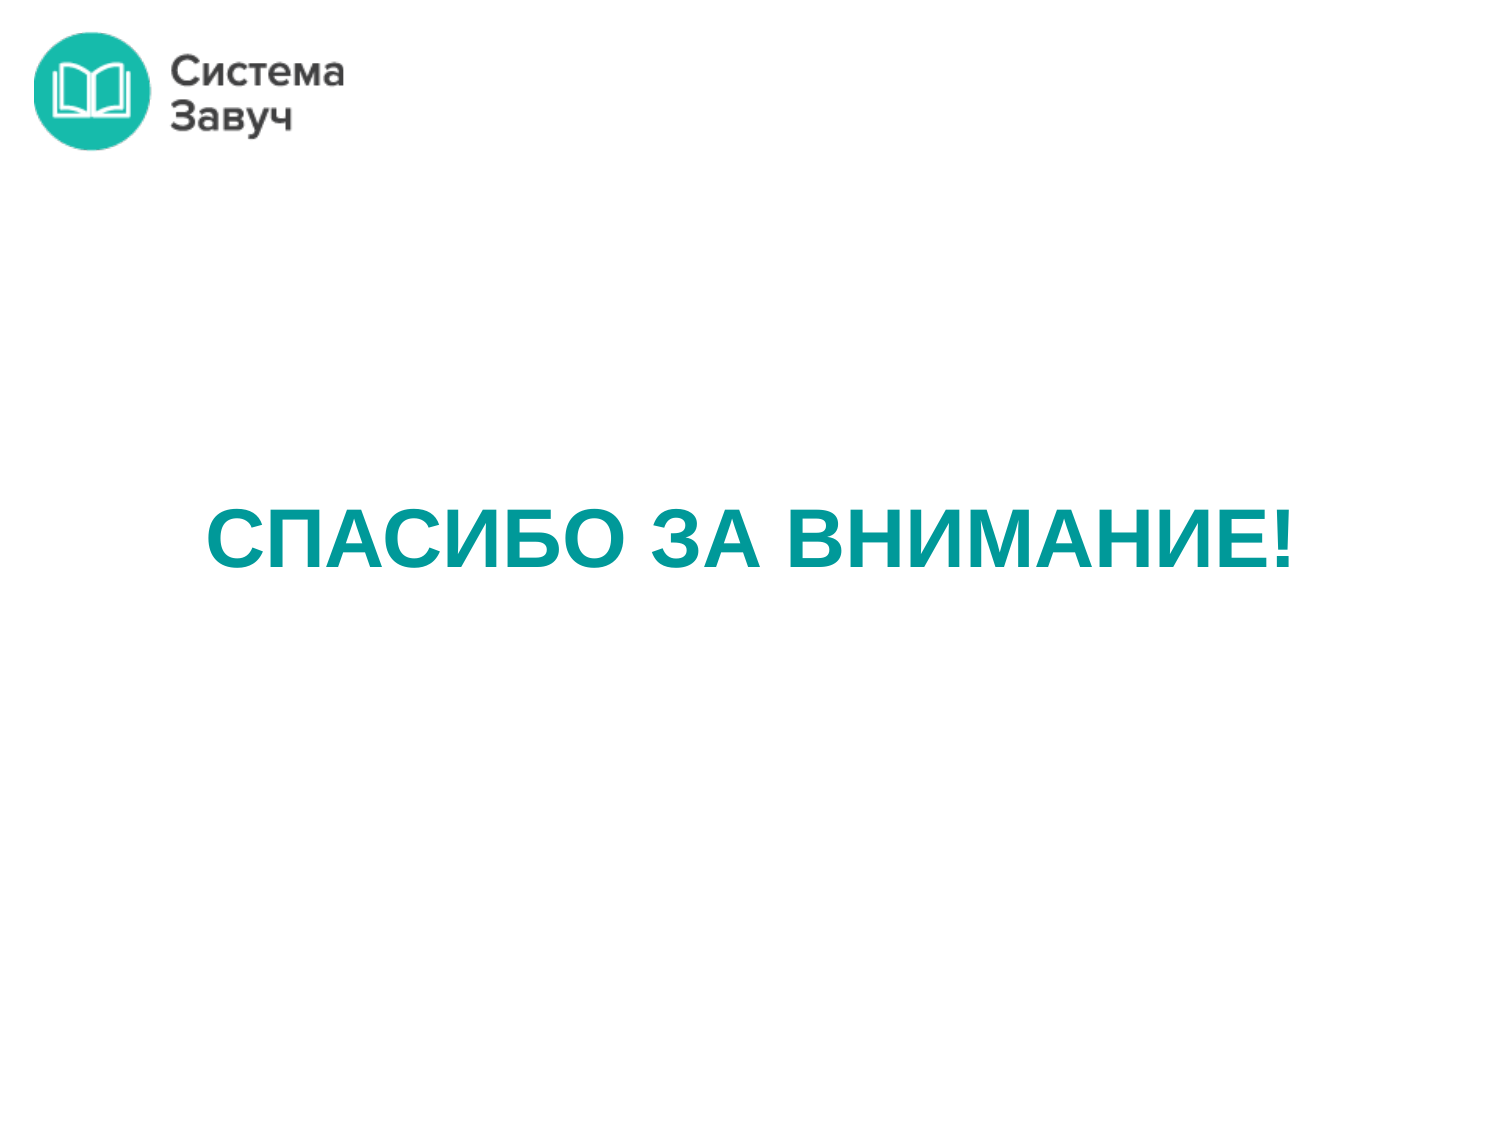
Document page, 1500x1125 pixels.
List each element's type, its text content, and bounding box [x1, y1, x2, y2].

picture [34, 0, 347, 188]
title Спасибо за внимание! [86, 476, 1417, 752]
